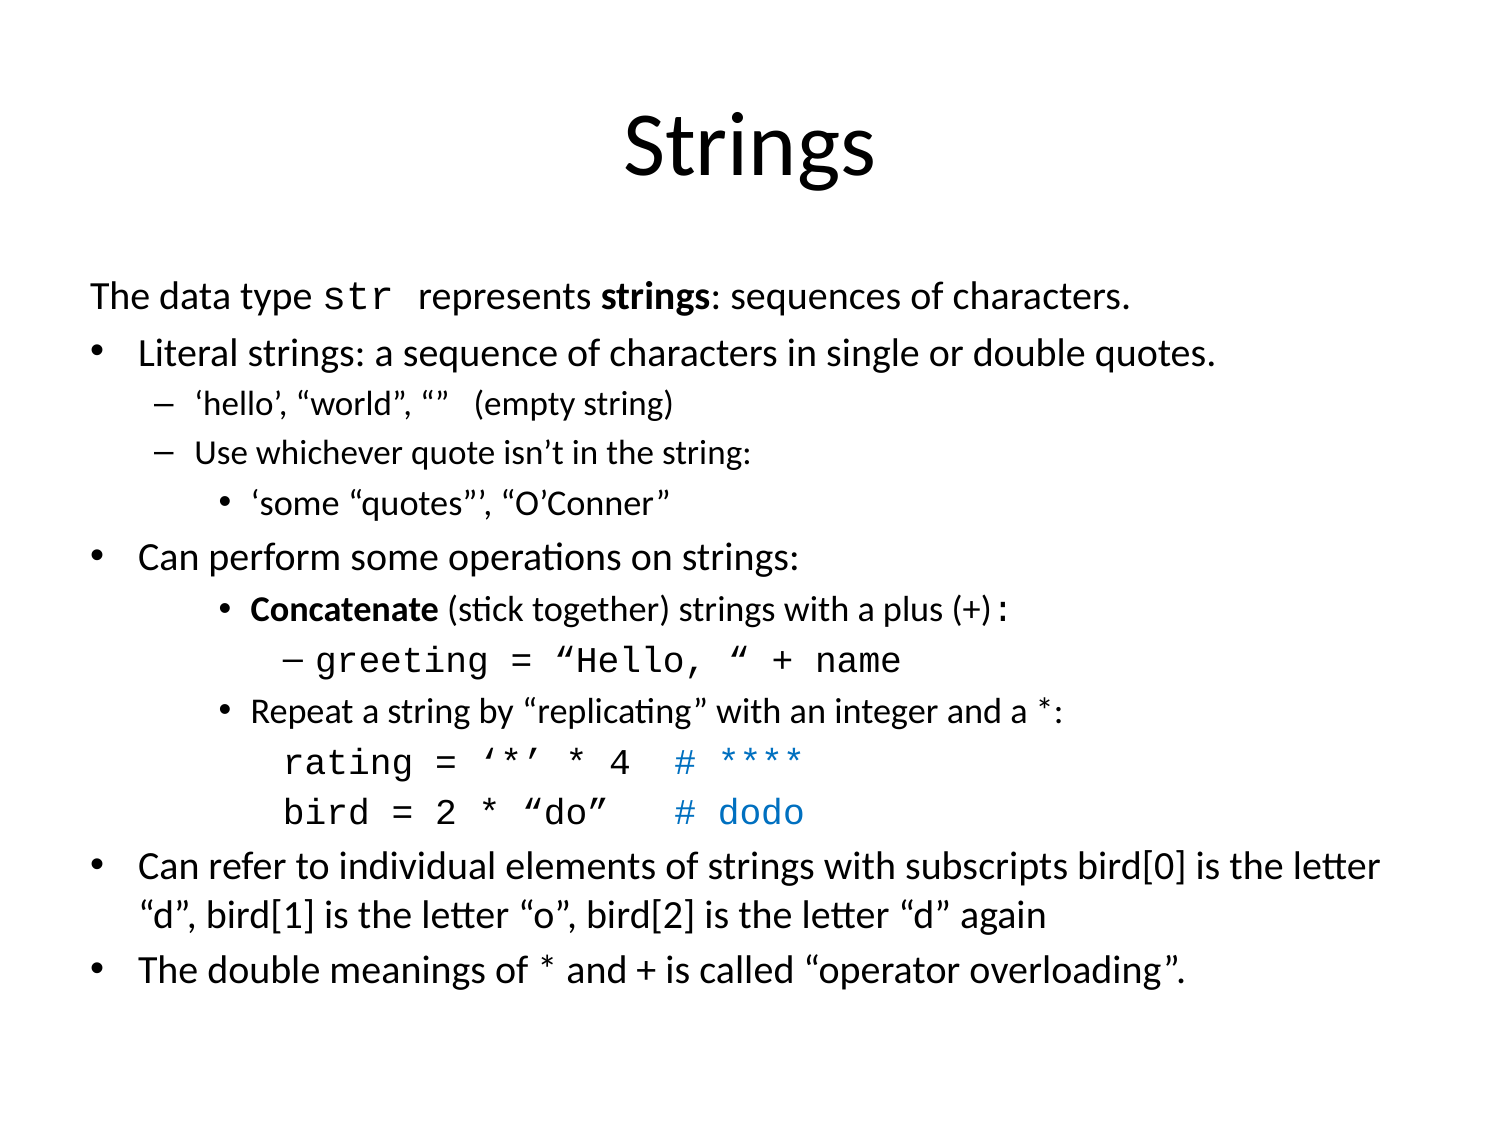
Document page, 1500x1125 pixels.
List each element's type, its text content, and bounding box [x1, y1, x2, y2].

title Strings [75, 45, 1425, 233]
list The data type str represents strings: sequences of characters. Literal strings: a sequence of characters in single or double quotes. ‘hello’, “world”, “” (empty string) Use whichever quote isn’t in the string: ‘some “quotes”’, “O’Conner” Can perform some operations on strings: Concatenate (stick together) strings with a plus (+): greeting = “Hello, “ + name Repeat a string by “replicating” with an integer and a *: rating = ‘*’ * 4 # **** bird = 2 * “do” # dodo Can refer to individual elements of strings with subscripts bird[0] is the letter “d”, bird[1] is the letter “o”, bird[2] is the letter “d” again The double meanings of * and + is called “operator overloading”. [75, 262, 1425, 1005]
